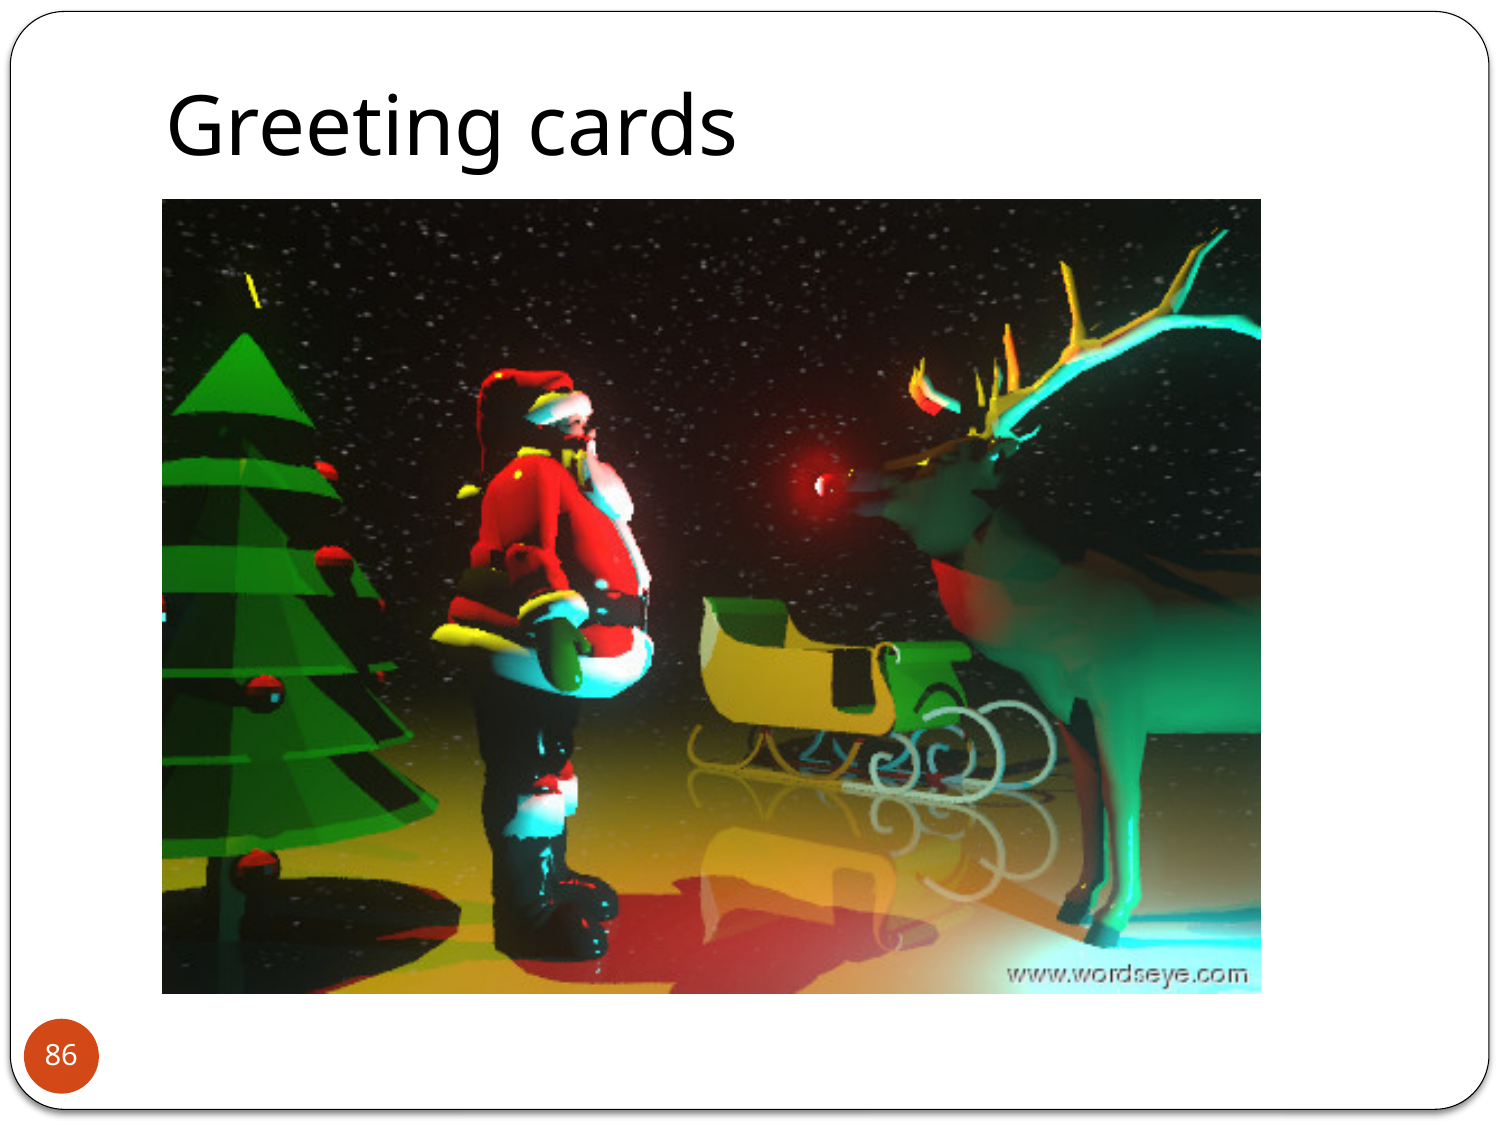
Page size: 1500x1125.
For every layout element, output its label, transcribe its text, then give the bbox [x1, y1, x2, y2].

picture [162, 199, 1261, 994]
slide_number 86 [23, 1018, 99, 1094]
title Greeting cards [149, 69, 1426, 188]
